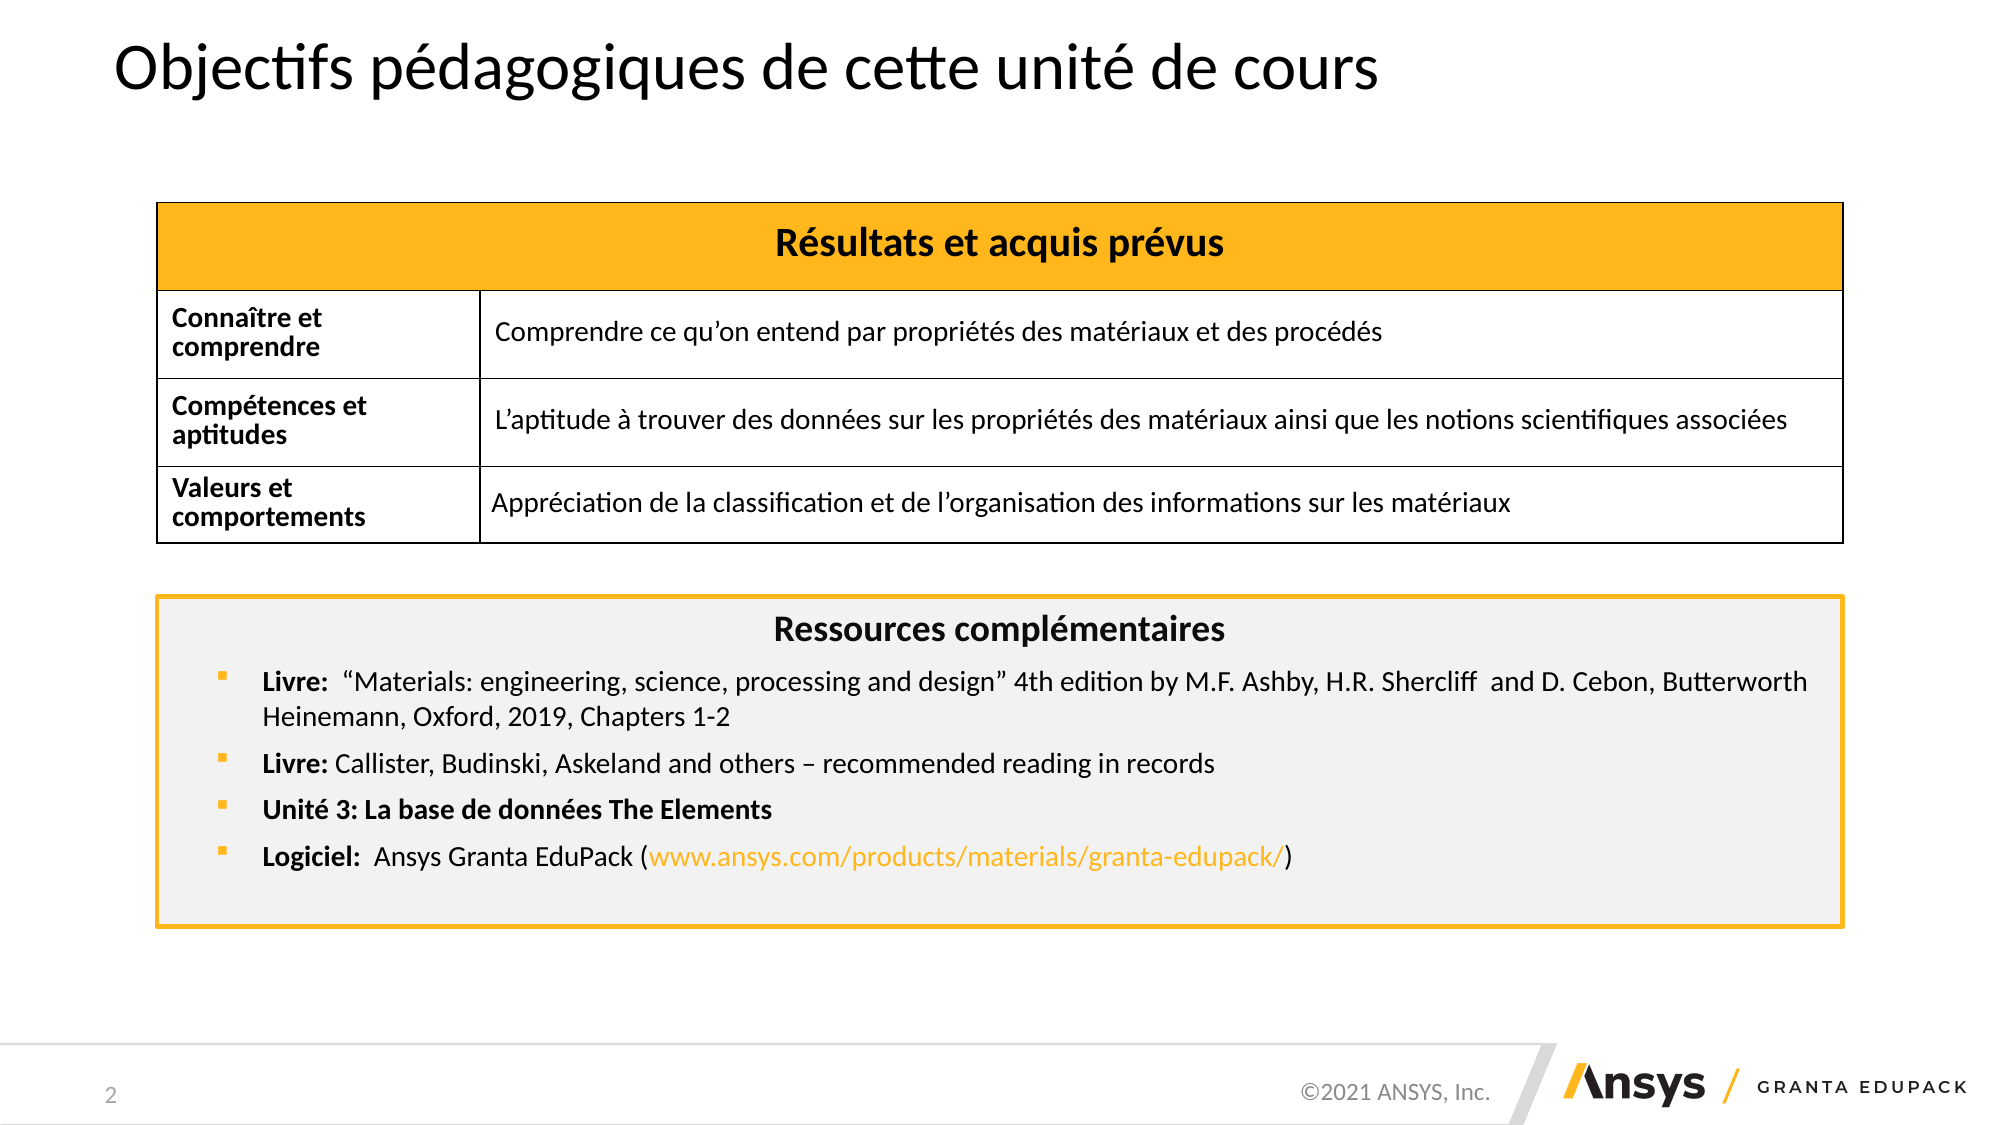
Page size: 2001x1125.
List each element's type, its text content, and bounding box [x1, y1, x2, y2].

picture [0, 0, 2000, 1125]
table_cell Connaître et comprendre [158, 291, 479, 378]
slide_number 2 [89, 1073, 540, 1114]
table_cell Compétences et aptitudes [158, 379, 479, 466]
text_box Ressources complémentaires Livre: “Materials: engineering, science, processing and design” 4th edition by M.F. Ashby, H.R. Shercliff and D. Cebon, Butterworth Heinemann, Oxford, 2019, Chapters 1-2 Livre: Callister, Budinski, Askeland and others – recommended reading in records Unité 3: La base de données The Elements Logiciel: Ansys Granta EduPack (www.ansys.com/products/materials/granta-edupack/) [157, 596, 1843, 927]
table_cell Appréciation de la classification et de l’organisation des informations sur les matériaux [481, 467, 1842, 542]
table_cell Comprendre ce qu’on entend par propriétés des matériaux et des procédés [481, 291, 1842, 378]
title Objectifs pédagogiques de cette unité de cours [99, 24, 1900, 164]
table_cell L’aptitude à trouver des données sur les propriétés des matériaux ainsi que les notions scientifiques associées [481, 379, 1842, 466]
table_header Résultats et acquis prévus [158, 203, 1842, 290]
table_cell Valeurs et comportements [158, 467, 479, 542]
